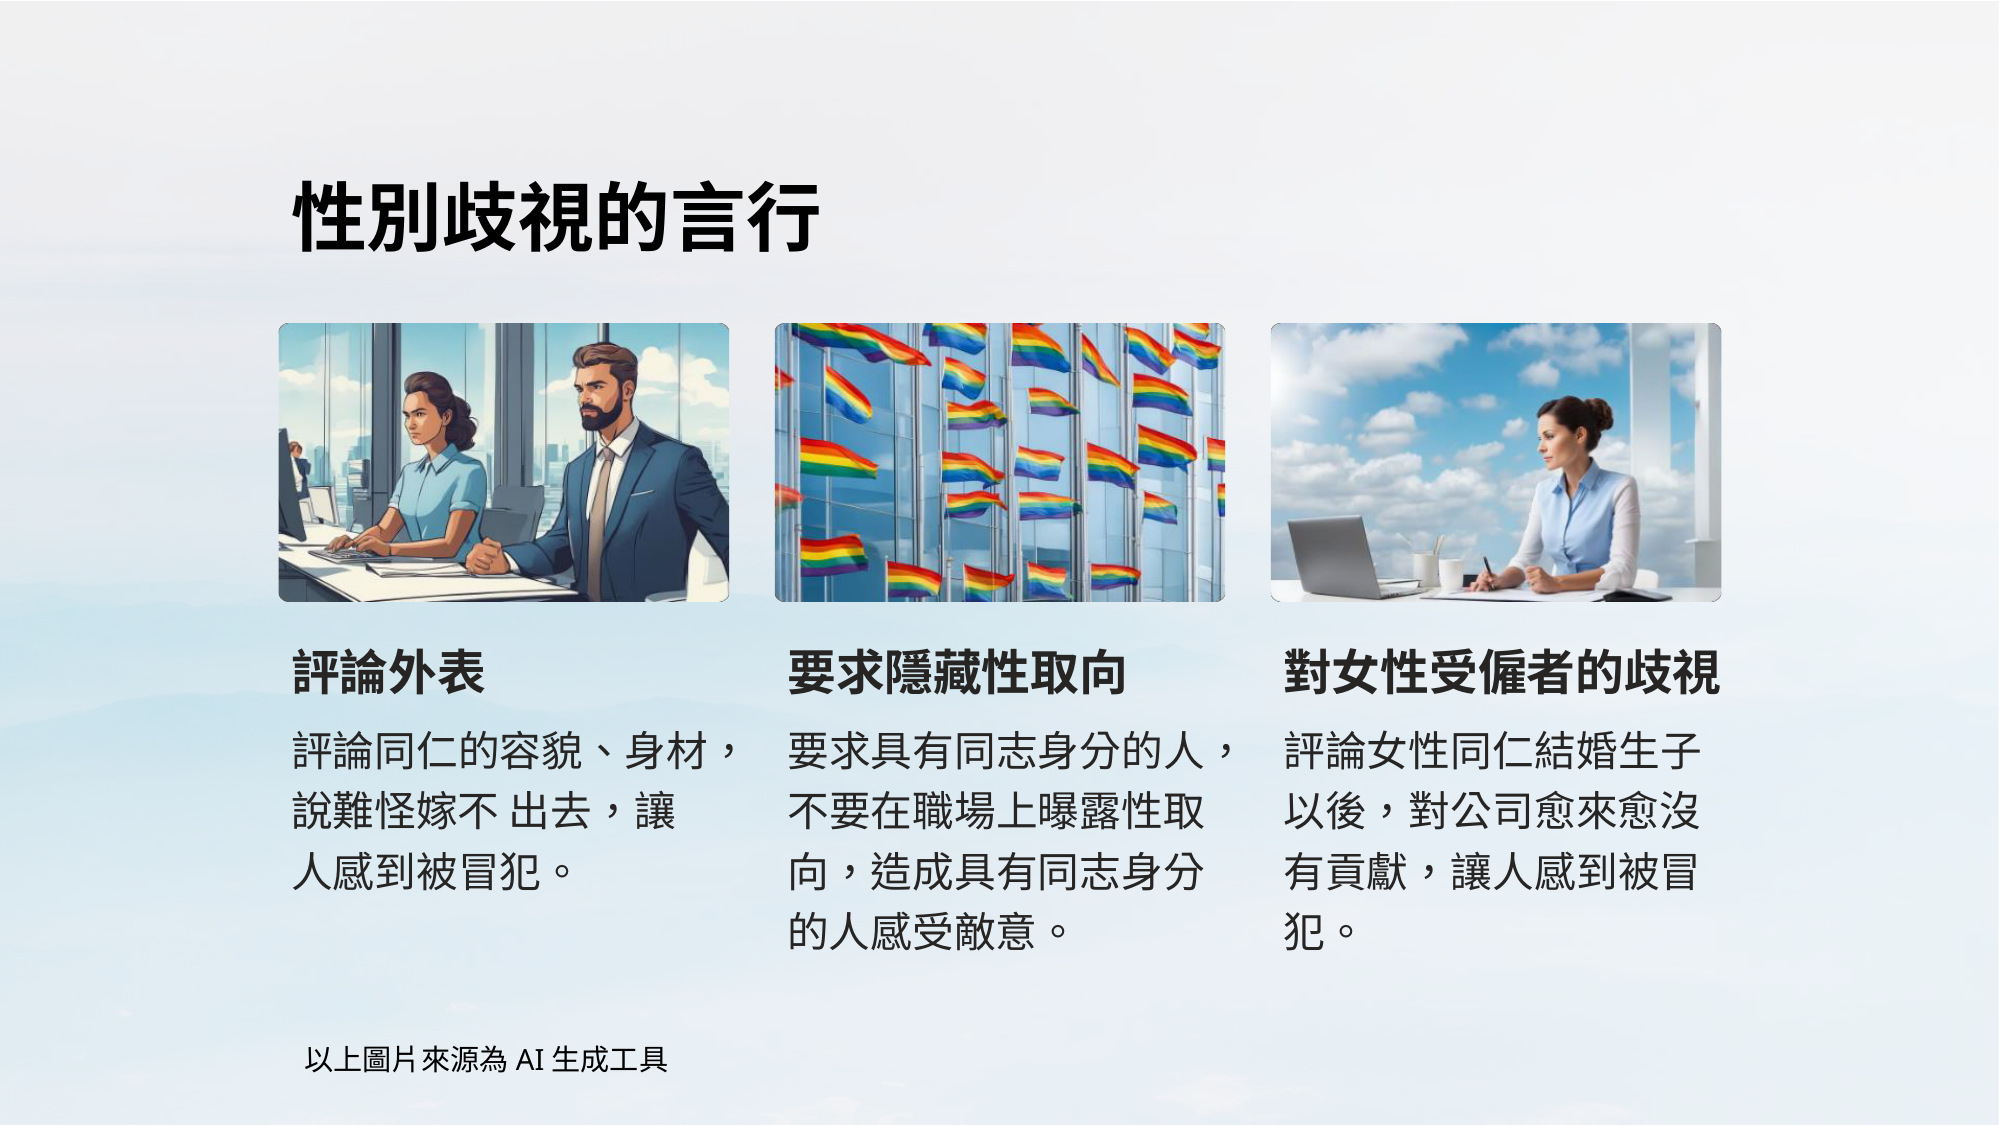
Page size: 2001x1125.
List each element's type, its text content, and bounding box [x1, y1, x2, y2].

text_box 要求隱藏性取向 要求具有同志身分的人，不要在職場上曝露性取向，造成具有同志身分的人感受敵意。 [785, 611, 1206, 956]
text_box [1270, 323, 1722, 602]
text_box 對女性受僱者的歧視 評論女性同仁結婚生子以後，對公司愈來愈沒有貢獻，讓人感到被冒犯。 [1281, 611, 1723, 956]
text_box 評論外表 評論同仁的容貌、身材，說難怪嫁不 出去，讓人感到被冒犯。 [289, 611, 710, 896]
text_box [774, 323, 1226, 602]
text_box 以上圖片來源為AI生成工具 [289, 1034, 807, 1084]
text_box [0, 0, 2000, 1125]
text_box [278, 323, 730, 602]
title 性別歧視的言行 [289, 167, 826, 358]
